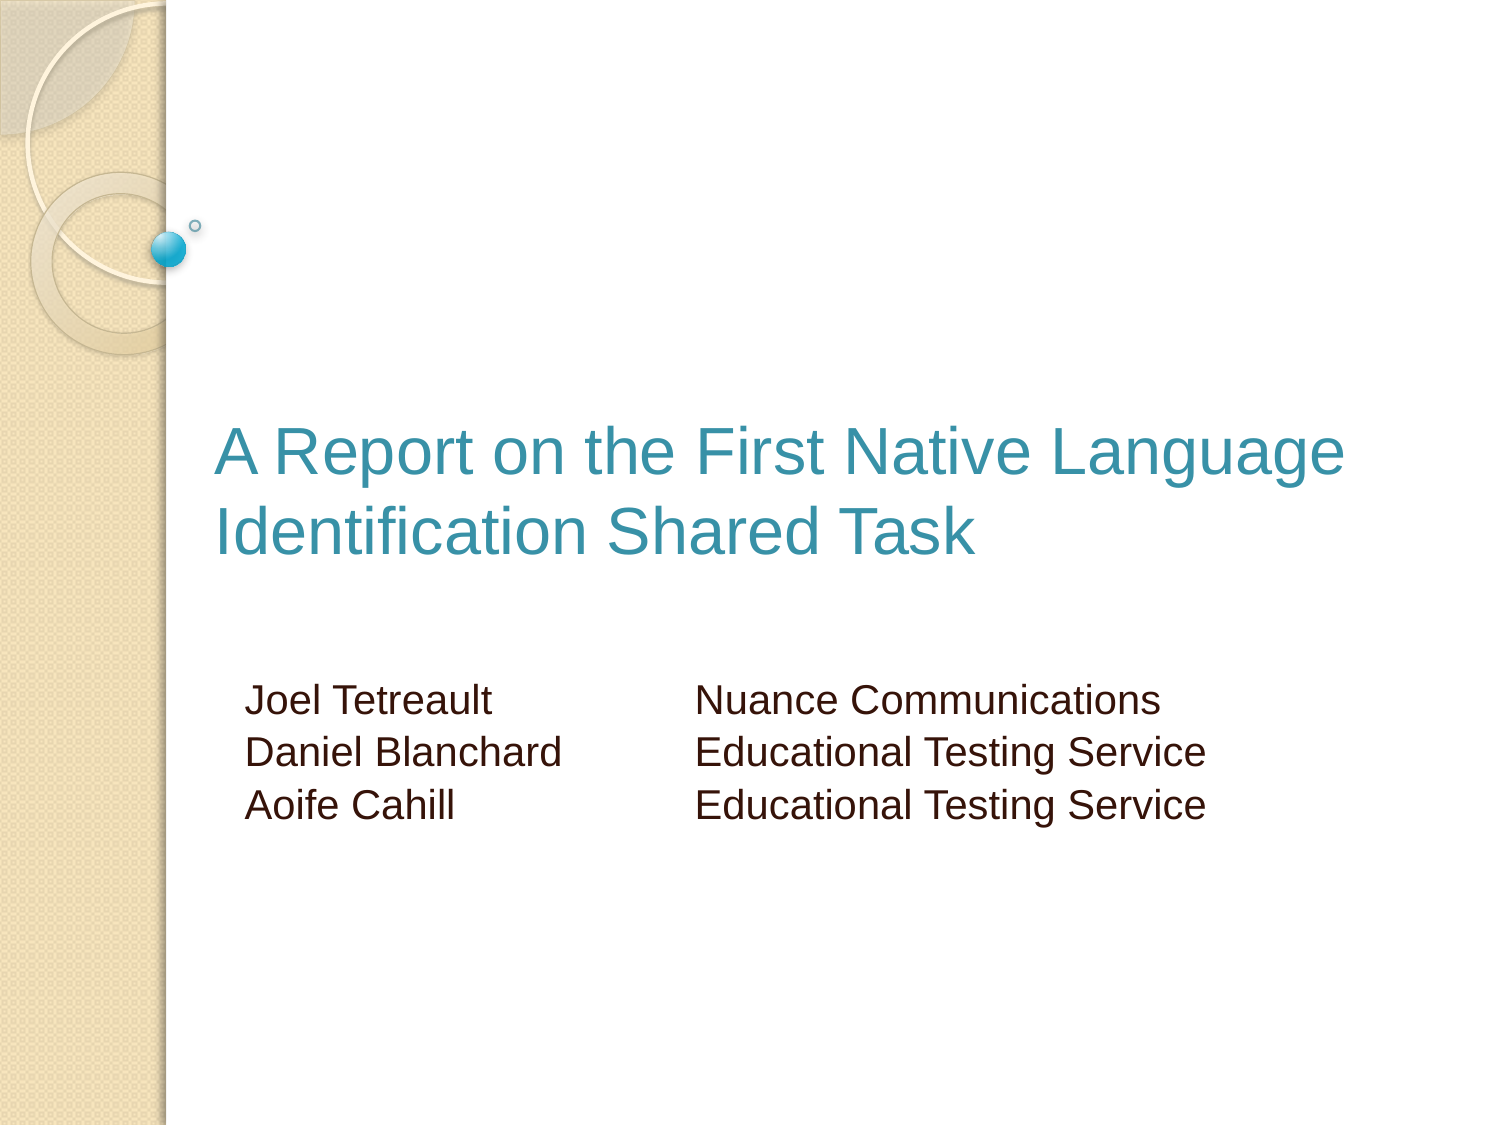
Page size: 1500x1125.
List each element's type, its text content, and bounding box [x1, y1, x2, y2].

title A Report on the First Native Language Identification Shared Task [200, 275, 1475, 576]
subtitle Joel Tetreault Nuance Communications Daniel Blanchard Educational Testing Service Aoife Cahill Educational Testing Service [225, 675, 1275, 888]
